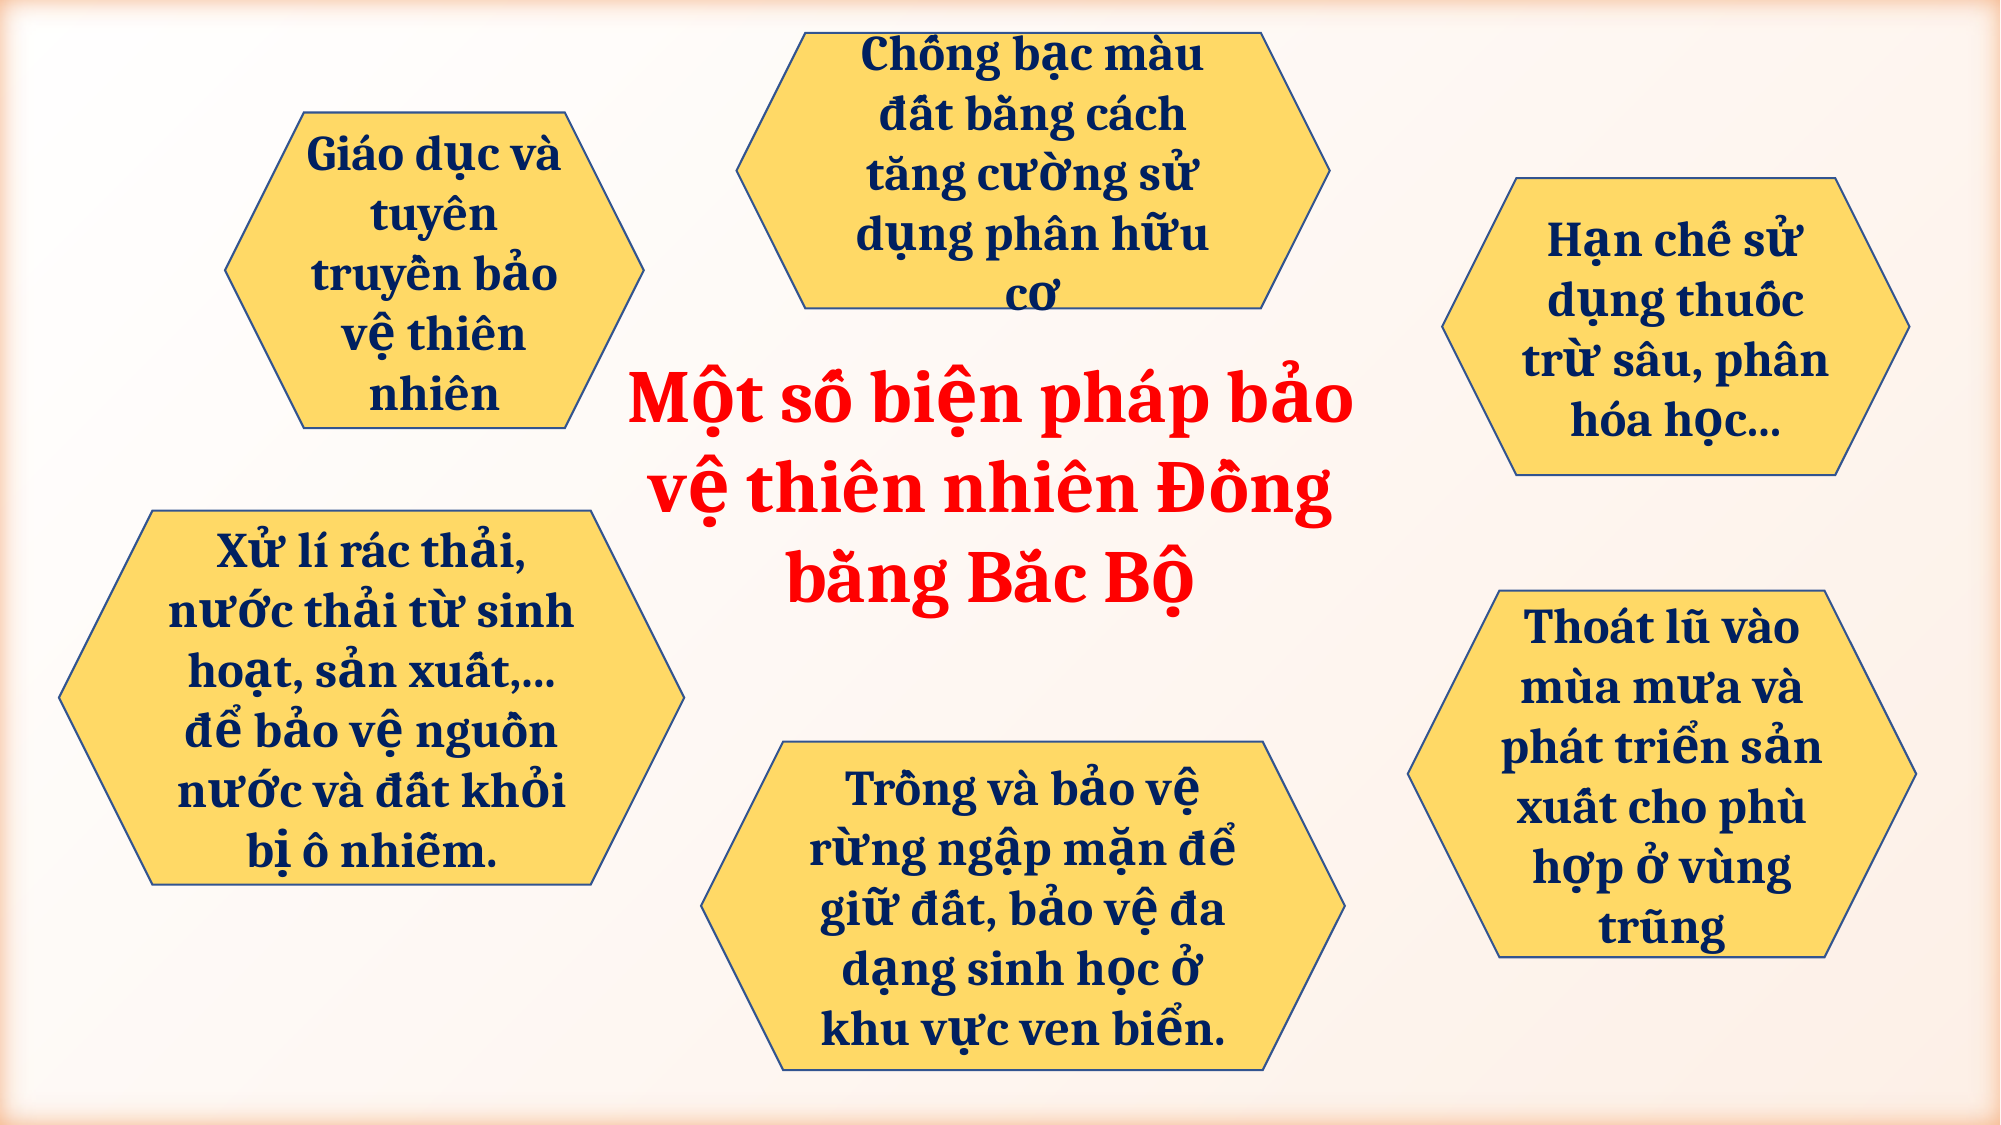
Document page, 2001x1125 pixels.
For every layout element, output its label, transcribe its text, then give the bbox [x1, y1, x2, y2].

text_box Hạn chế sử dụng thuốc trừ sâu, phân hóa học... [1440, 177, 1911, 477]
text_box Xử lí rác thải, nước thải từ sinh hoạt, sản xuất,... để bảo vệ nguồn nước và đất khỏi bị ô nhiễm. [57, 509, 686, 886]
text_box Trồng và bảo vệ rừng ngập mặn để giữ đất, bảo vệ đa dạng sinh học ở khu vực ven biển. [699, 740, 1347, 1072]
picture [0, 0, 2001, 1125]
text_box Giáo dục và tuyên truyền bảo vệ thiên nhiên [223, 111, 645, 430]
text_box Chống bạc màu đất bằng cách tăng cường sử dụng phân hữu cơ [735, 31, 1331, 310]
text_box Một số biện pháp bảo vệ thiên nhiên Đồng bằng Bắc Bộ [603, 340, 1379, 626]
text_box Thoát lũ vào mùa mưa và phát triển sản xuất cho phù hợp ở vùng trũng [1406, 589, 1918, 959]
